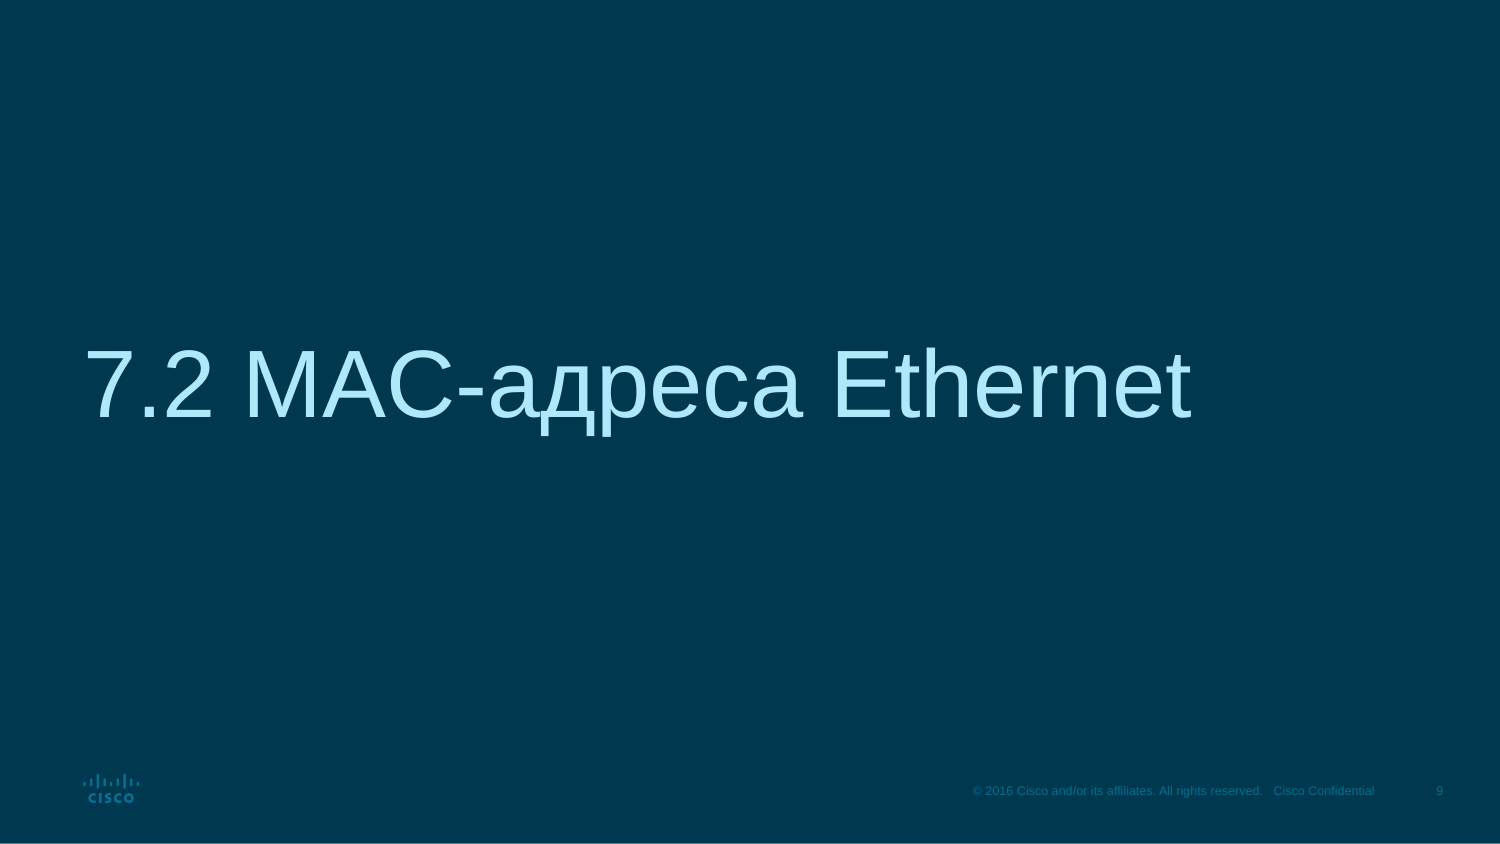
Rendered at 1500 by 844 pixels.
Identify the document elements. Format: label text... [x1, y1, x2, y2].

title 7.2 MAC-адреса Ethernet [68, 293, 1356, 446]
